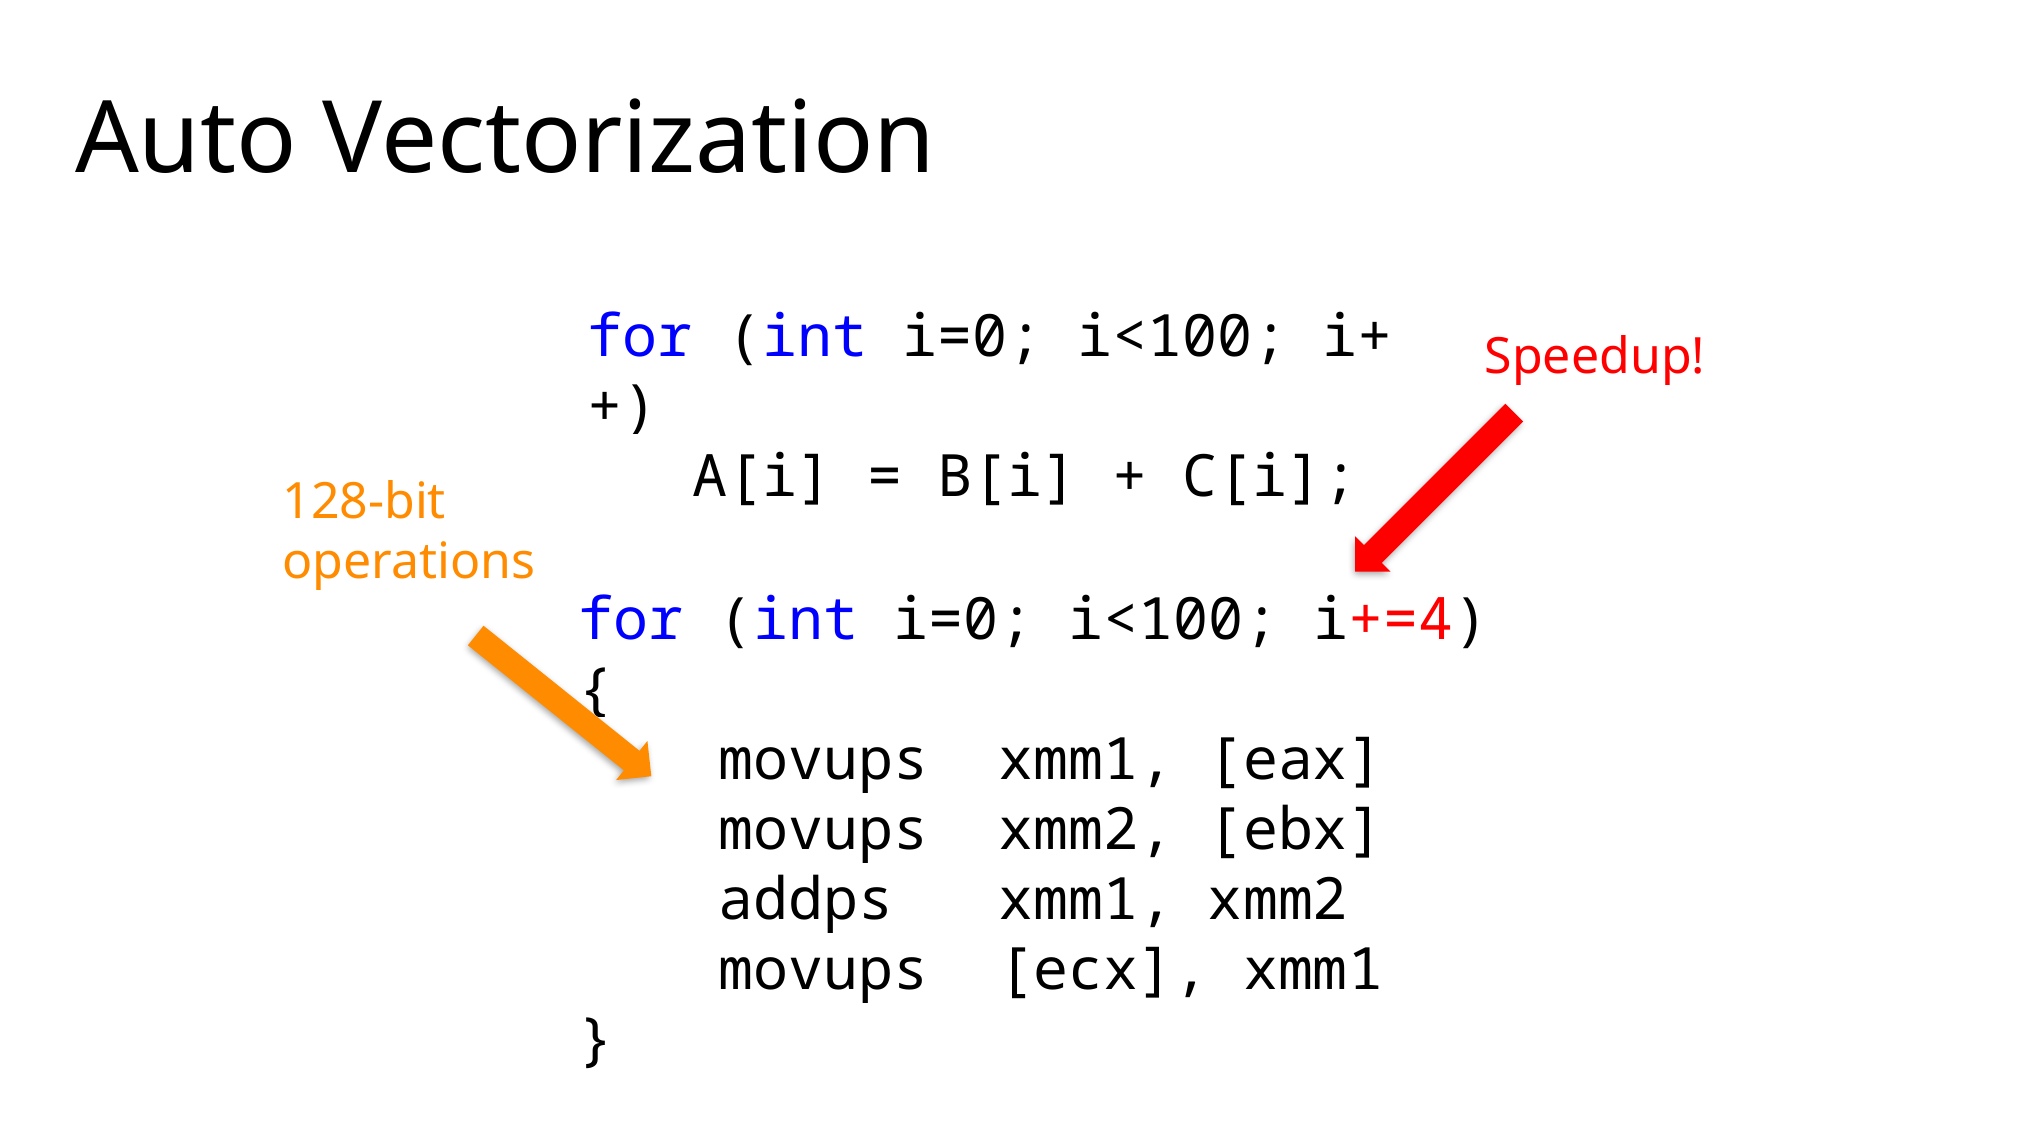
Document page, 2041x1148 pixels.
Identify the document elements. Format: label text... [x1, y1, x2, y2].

text_box [467, 625, 653, 781]
list for (int i=0; i<100; i++) A[i] = B[i] + C[i]; [557, 273, 1433, 499]
text_box 128-bit operations [267, 461, 556, 596]
text_box for (int i=0; i<100; i+=4) { movups xmm1, [eax] movups xmm2, [ebx] addps xmm1, xmm2 movups [ecx], xmm1 } [563, 573, 1539, 1079]
text_box Speedup! [1470, 316, 1758, 392]
title Auto Vectorization [45, 48, 1996, 199]
text_box [1354, 403, 1524, 573]
